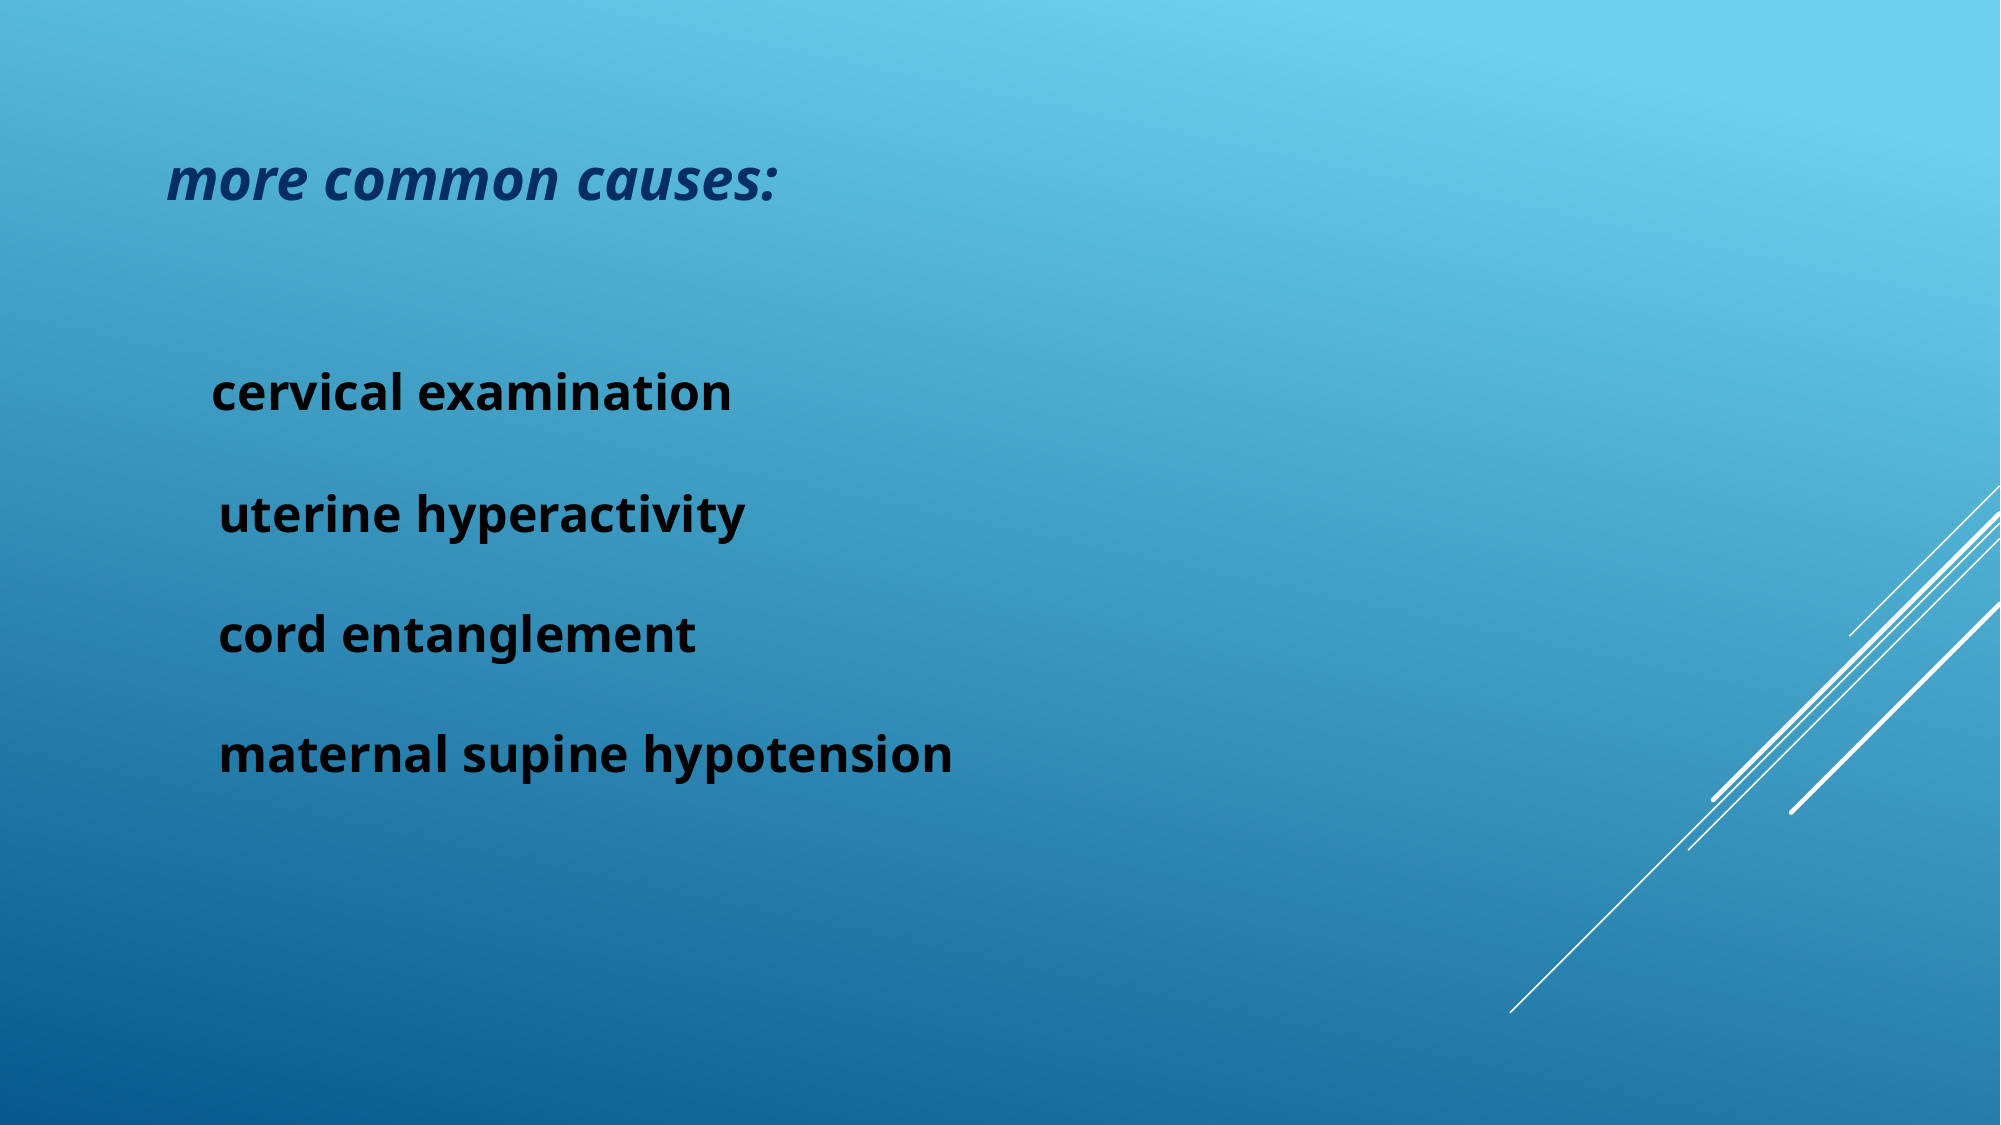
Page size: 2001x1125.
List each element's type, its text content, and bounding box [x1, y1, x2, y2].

text_box more common causes: cervical examination uterine hyperactivity cord entanglement maternal supine hypotension [151, 135, 1538, 790]
